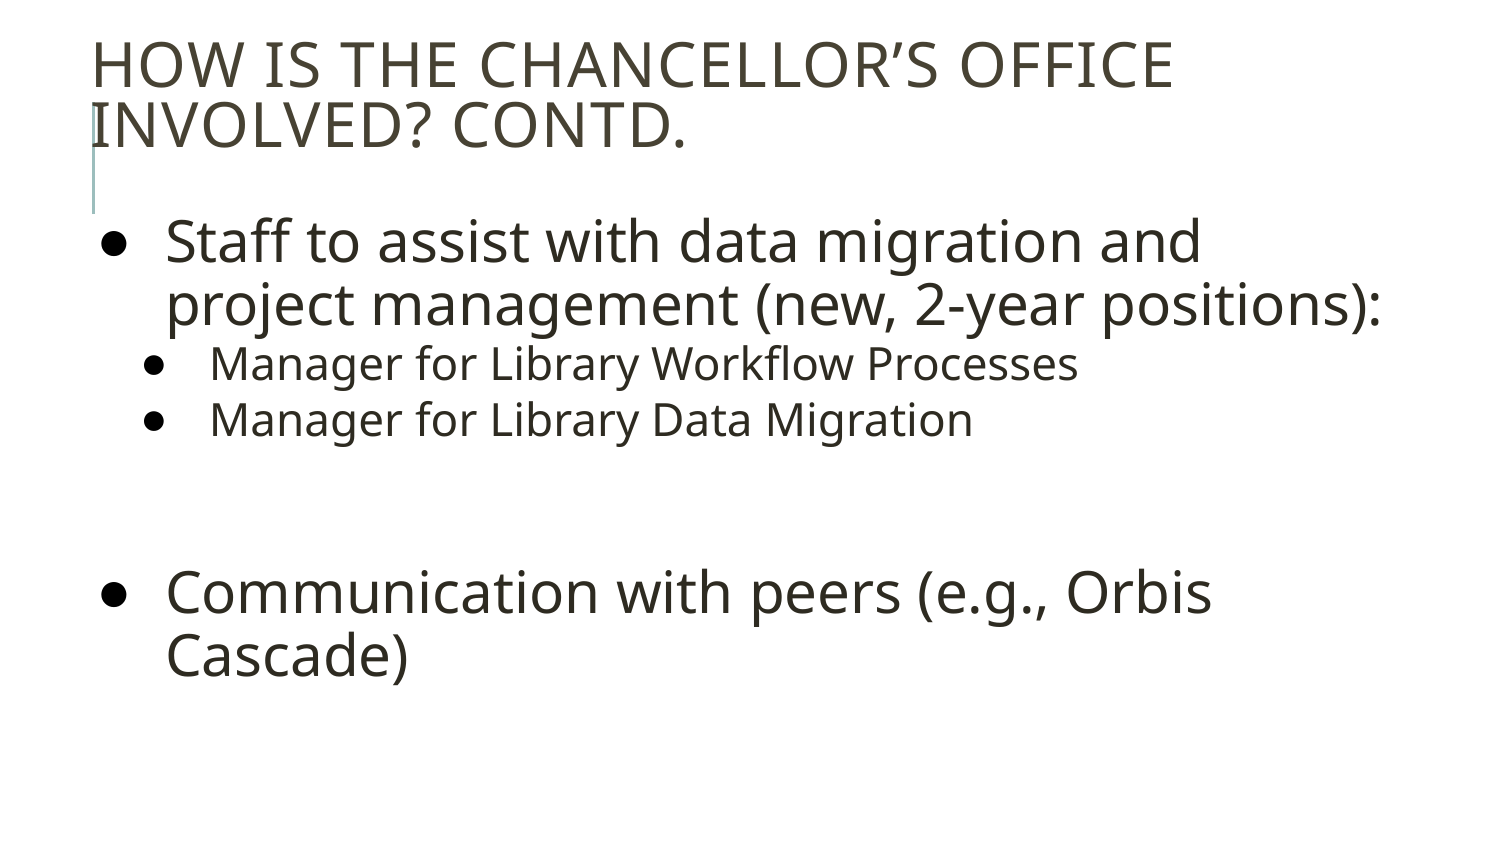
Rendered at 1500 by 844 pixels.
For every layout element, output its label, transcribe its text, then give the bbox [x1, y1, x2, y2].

list Staff to assist with data migration and project management (new, 2-year positions): Manager for Library Workflow Processes Manager for Library Data Migration Communication with peers (e.g., Orbis Cascade) [75, 196, 1425, 808]
title How is the Chancellor’s Office involved? Contd. [75, 33, 1425, 175]
